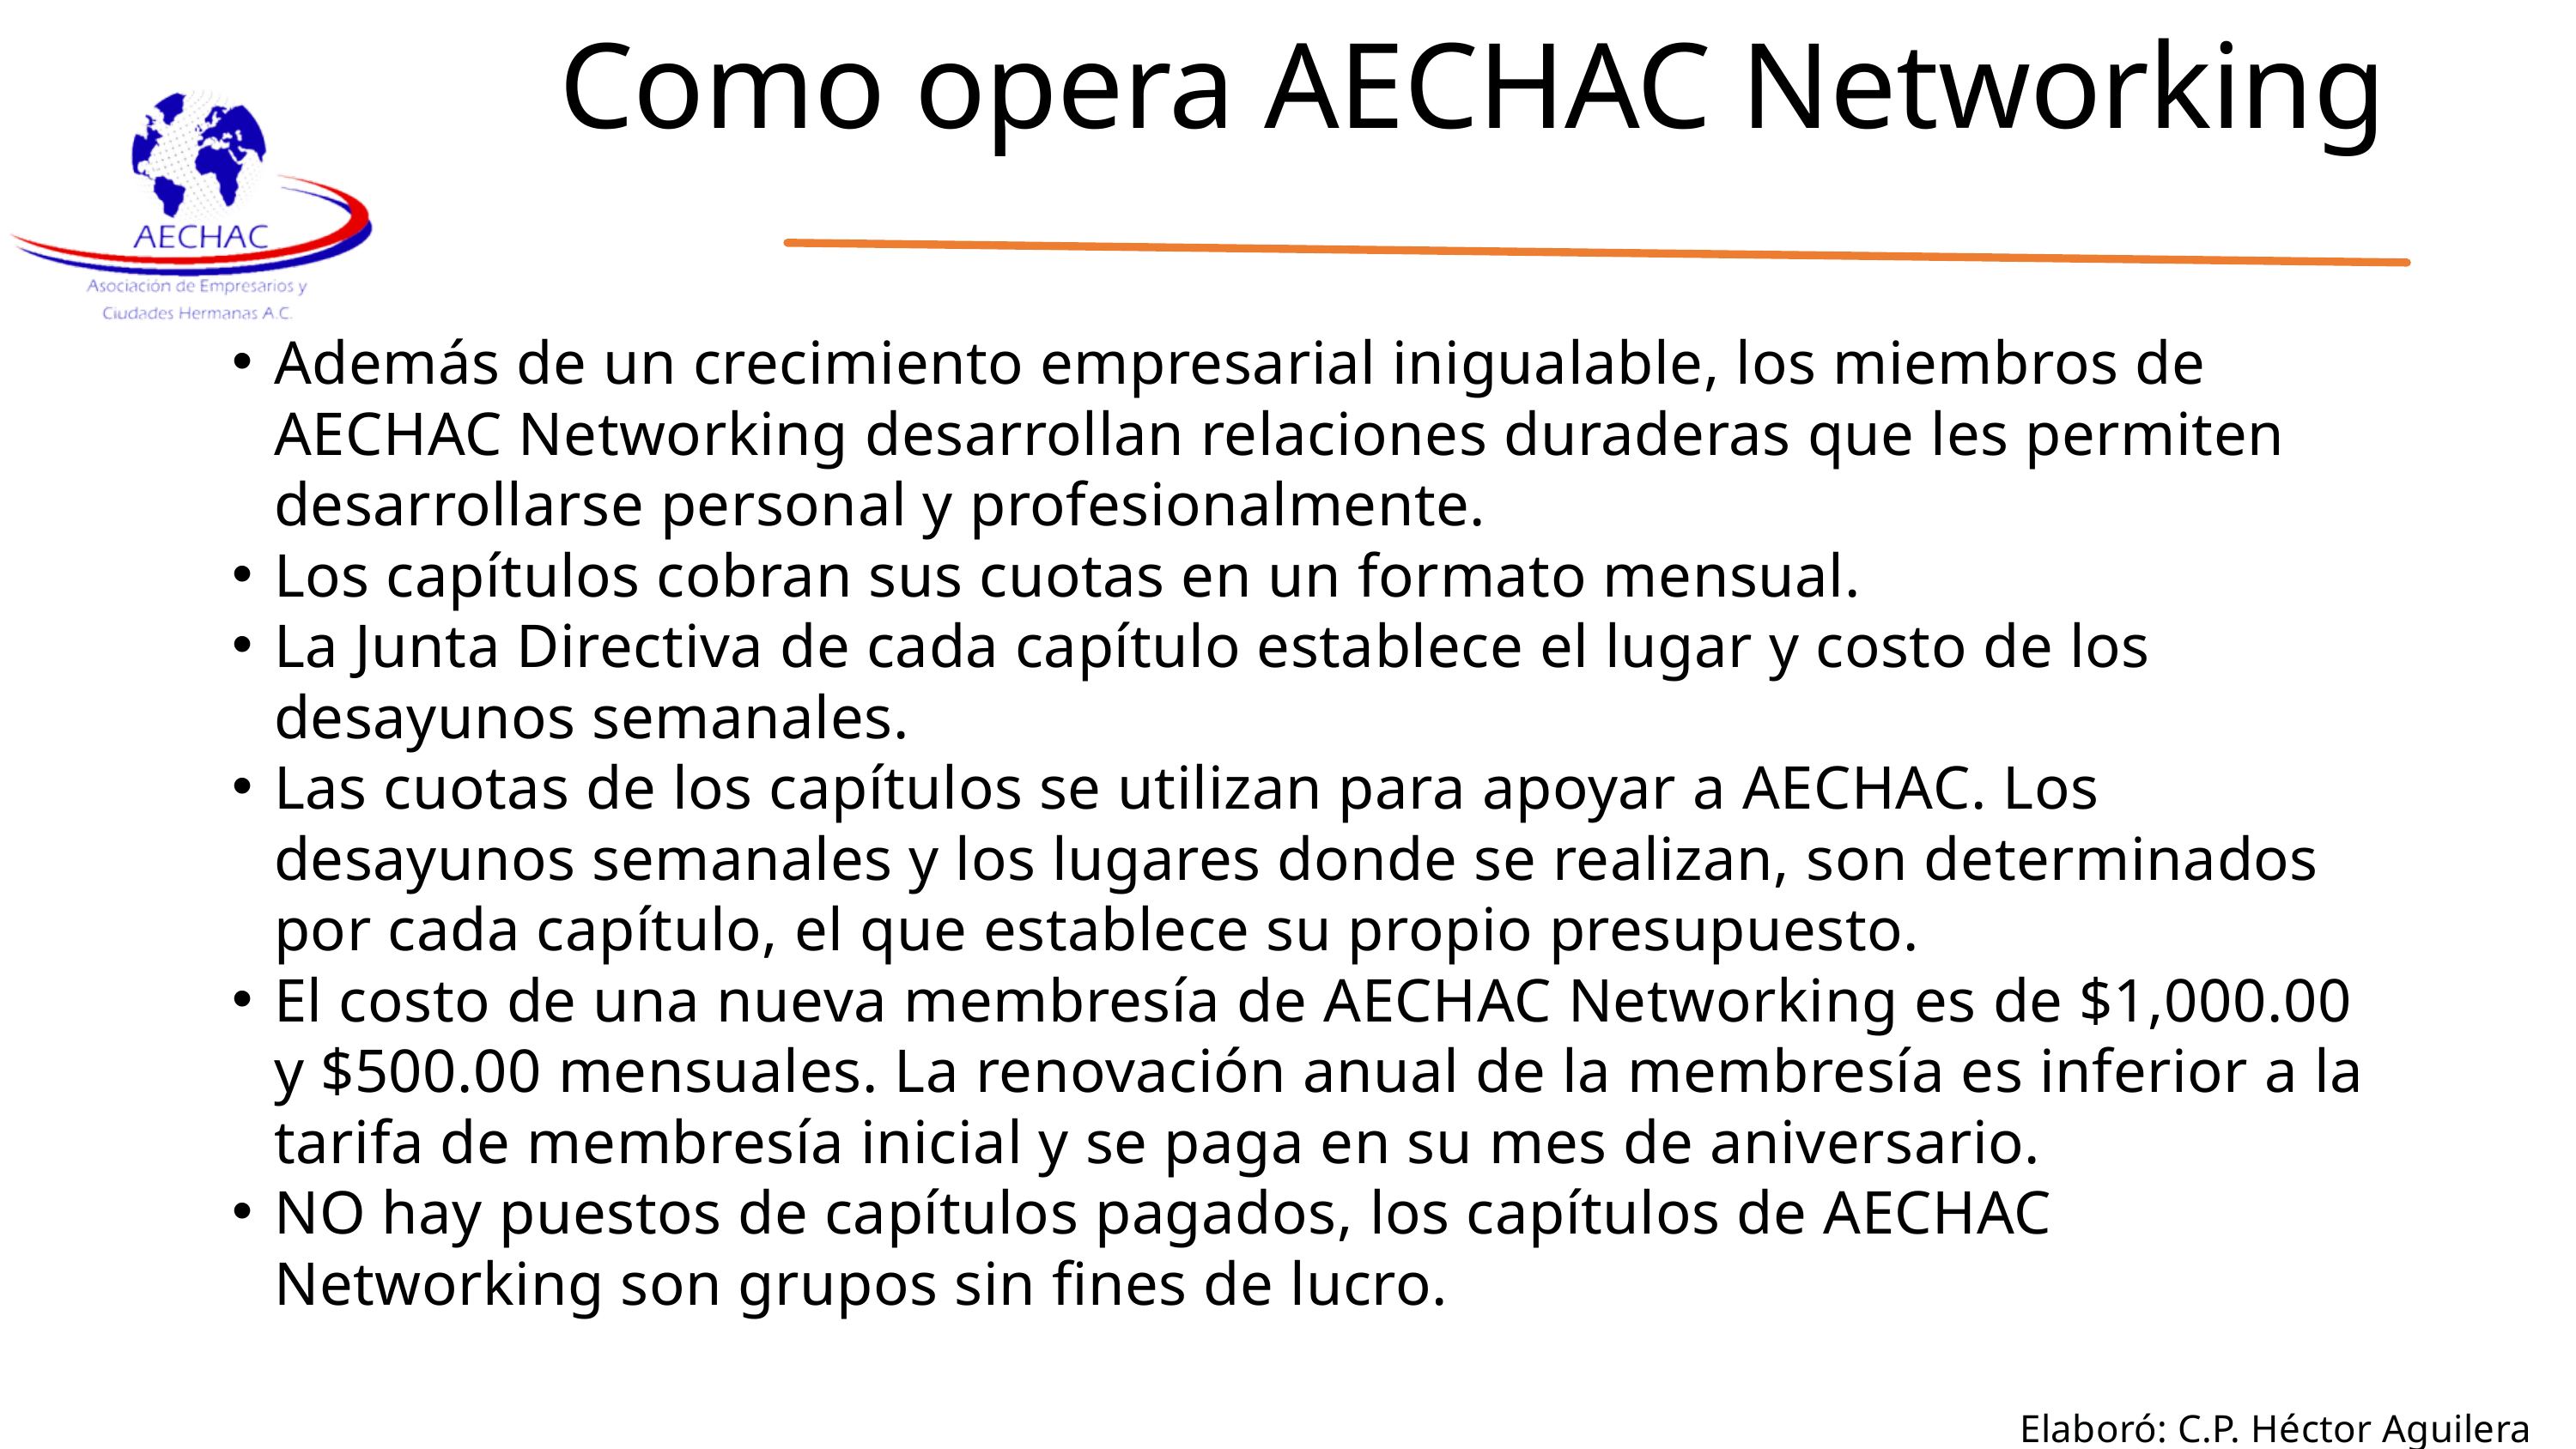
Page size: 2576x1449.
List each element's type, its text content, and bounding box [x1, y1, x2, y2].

text_box [0, 0, 395, 395]
text_box Además de un crecimiento empresarial inigualable, los miembros de AECHAC Networking desarrollan relaciones duraderas que les permiten desarrollarse personal y profesionalmente. Los capítulos cobran sus cuotas en un formato mensual. La Junta Directiva de cada capítulo establece el lugar y costo de los desayunos semanales. Las cuotas de los capítulos se utilizan para apoyar a AECHAC. Los desayunos semanales y los lugares donde se realizan, son determinados por cada capítulo, el que establece su propio presupuesto. El costo de una nueva membresía de AECHAC Networking es de $1,000.00 y $500.00 mensuales. La renovación anual de la membresía es inferior a la tarifa de membresía inicial y se paga en su mes de aniversario. NO hay puestos de capítulos pagados, los capítulos de AECHAC Networking son grupos sin fines de lucro. [190, 324, 2386, 1449]
text_box Elaboró: C.P. Héctor Aguilera Camacho [1977, 1404, 2576, 1449]
text_box Como opera AECHAC Networking [395, 24, 2386, 153]
